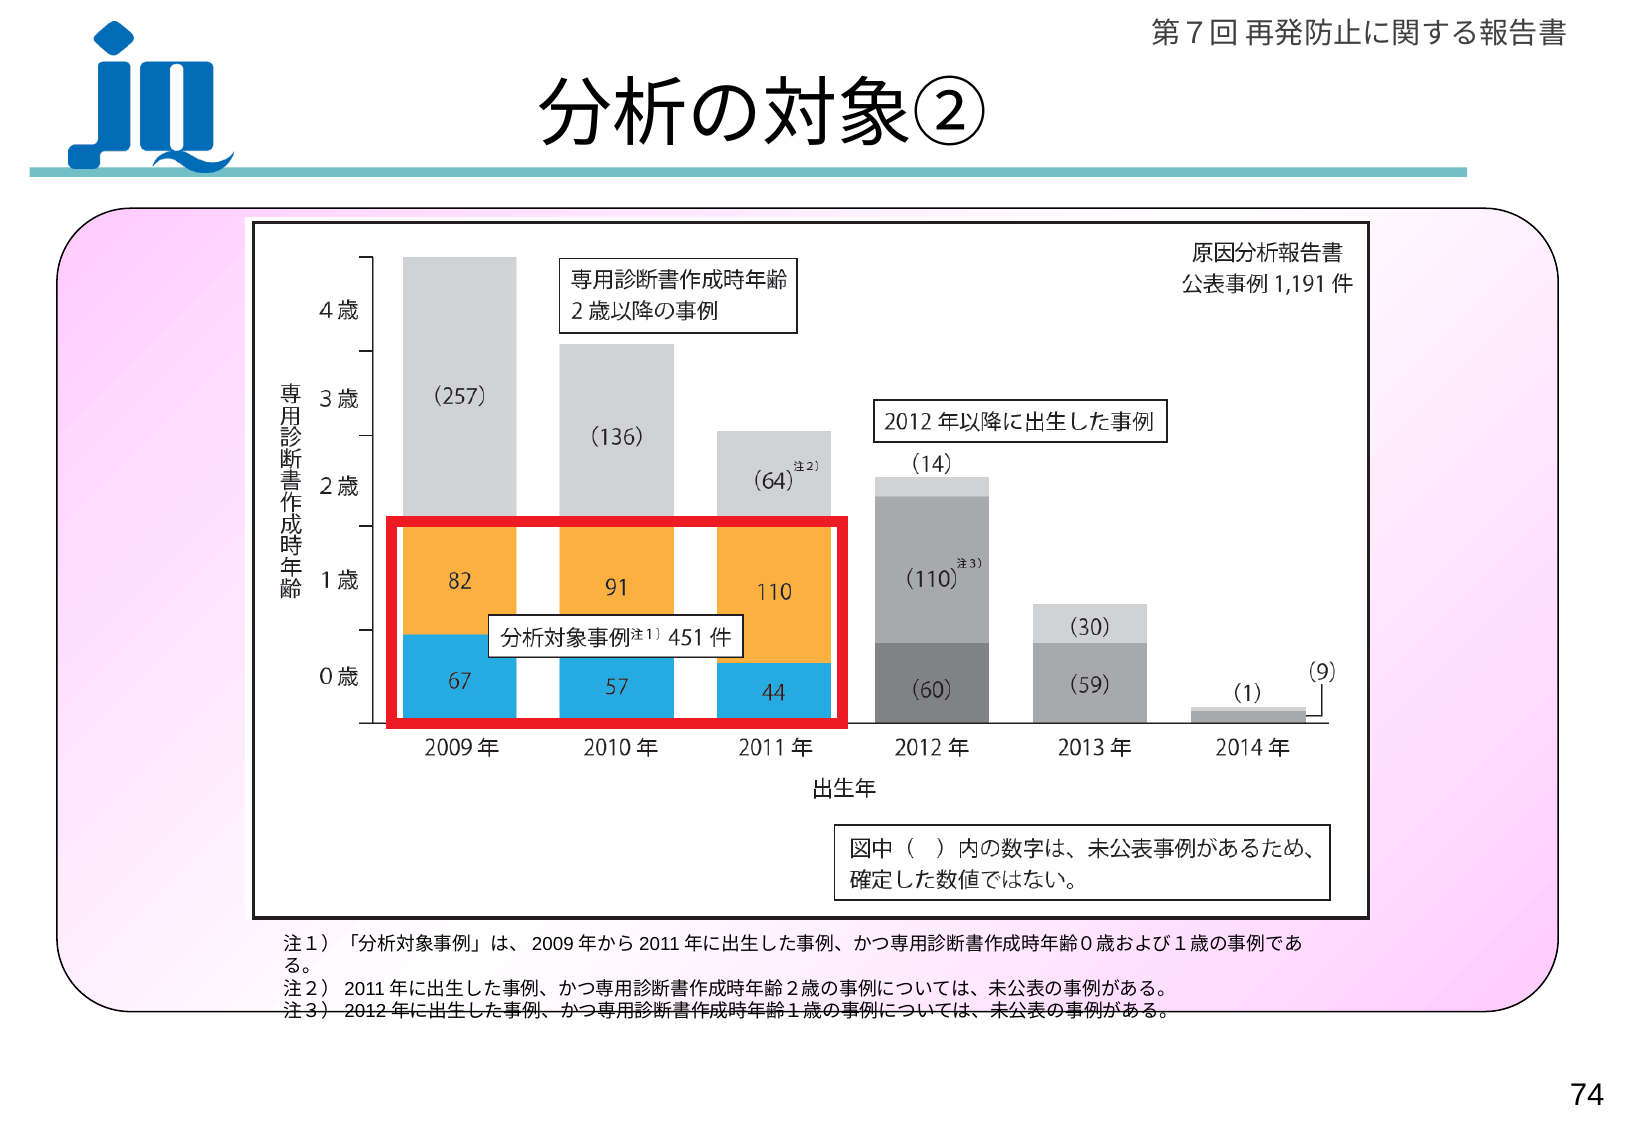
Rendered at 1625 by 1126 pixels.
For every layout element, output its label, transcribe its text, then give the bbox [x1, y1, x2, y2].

text_box [56, 208, 1559, 1012]
title 分析の対象② [518, 56, 1006, 163]
text_box 注１）「分析対象事例」は、2009年から2011年に出生した事例、かつ専用診断書作成時年齢０歳および１歳の事例である。 注２）2011年に出生した事例、かつ専用診断書作成時年齢２歳の事例については、未公表の事例がある。 注３）2012年に出生した事例、かつ専用診断書作成時年齢１歳の事例については、未公表の事例がある。 [268, 924, 1347, 1029]
picture [244, 217, 1371, 920]
slide_number 73 [1241, 1066, 1621, 1126]
picture [68, 21, 234, 173]
